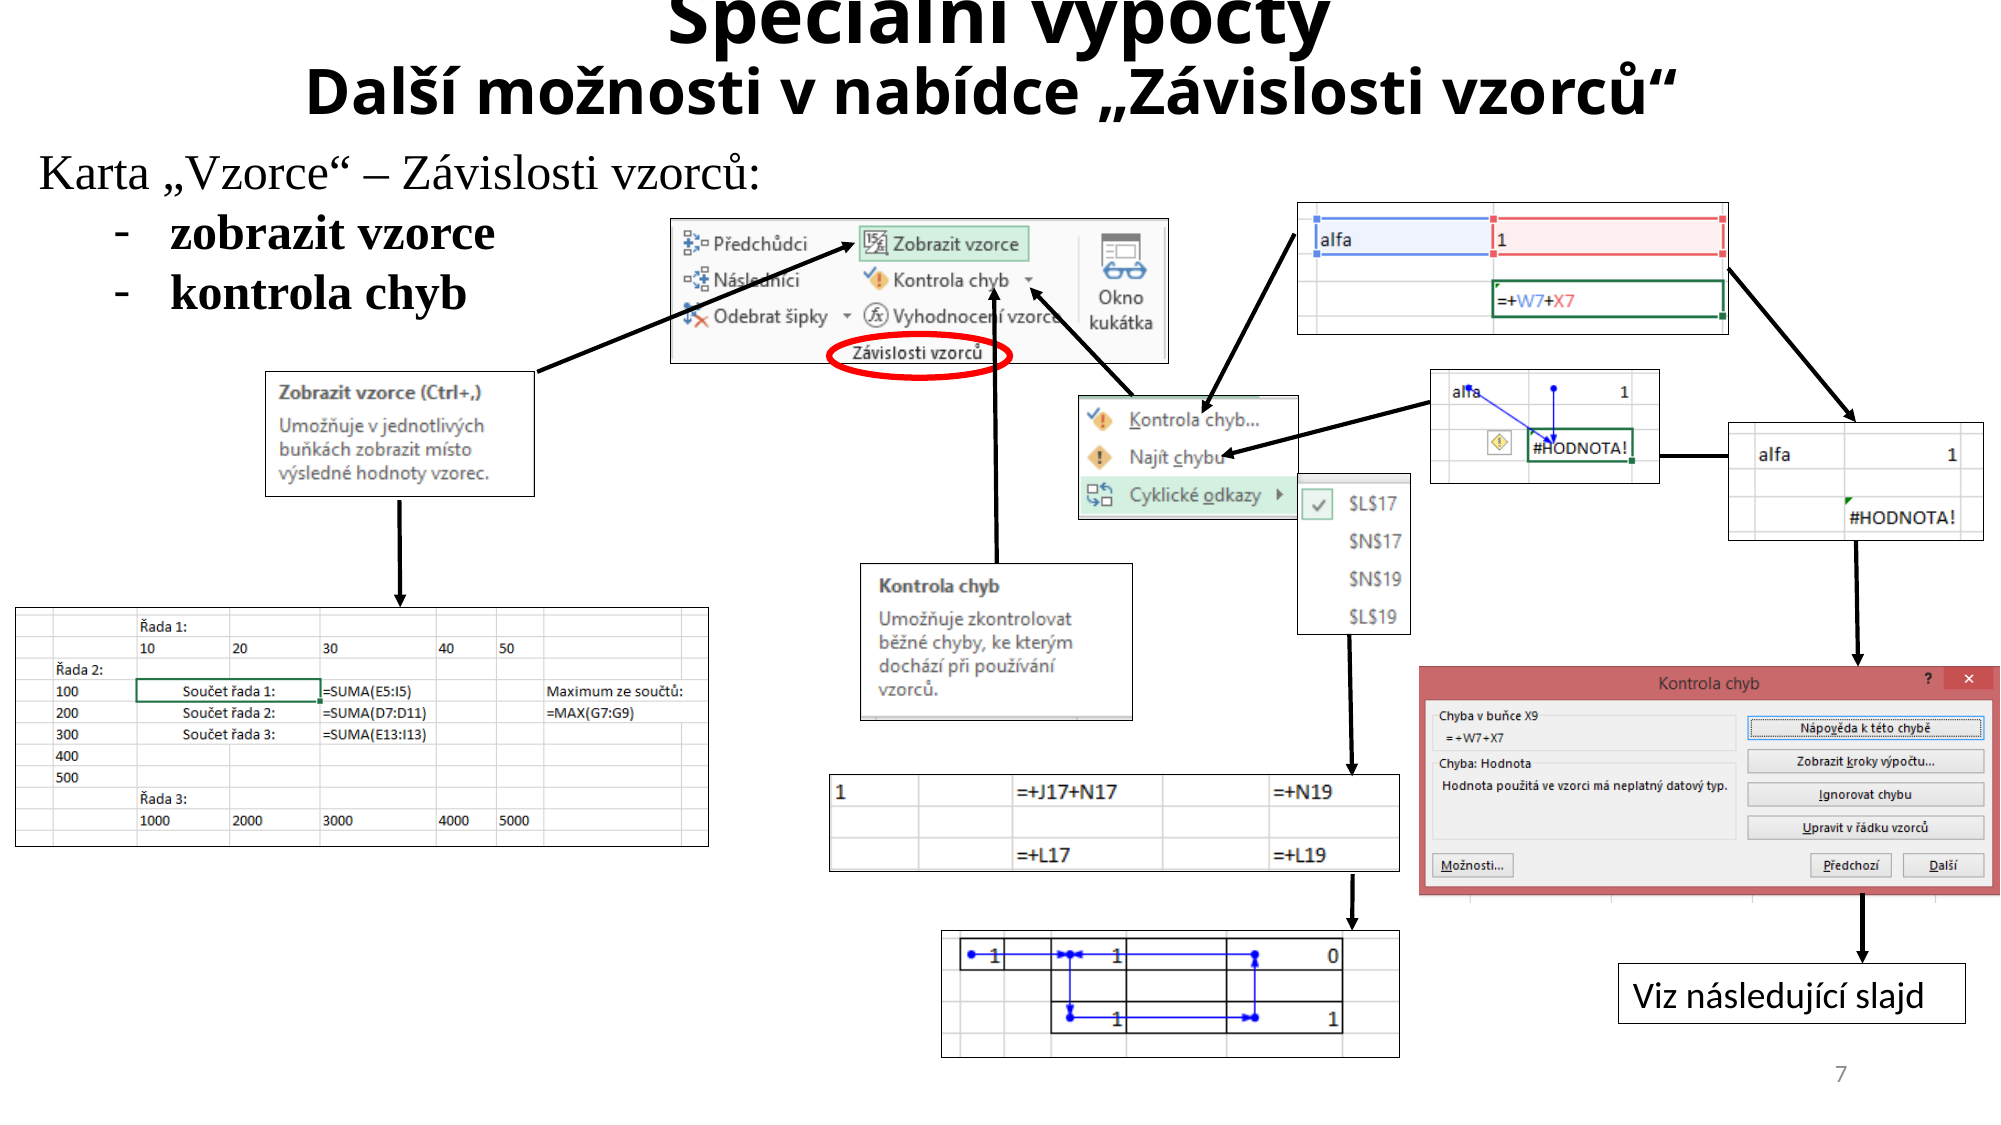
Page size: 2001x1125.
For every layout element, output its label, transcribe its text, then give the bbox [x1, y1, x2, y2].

text_box [853, 364, 992, 379]
picture [1728, 422, 1984, 541]
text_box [1029, 287, 1133, 396]
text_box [1201, 233, 1295, 414]
picture [829, 774, 1400, 872]
title Speciální výpočty Další možnosti v nabídce „Závislosti vzorců“ [137, 0, 1863, 136]
picture [941, 930, 1400, 1058]
picture [1078, 395, 1411, 635]
picture [1297, 202, 1729, 335]
picture [265, 371, 535, 497]
list [766, 533, 2000, 1125]
picture [1419, 666, 2000, 903]
picture [670, 218, 1169, 364]
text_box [537, 242, 856, 372]
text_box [1728, 268, 1857, 423]
picture [15, 607, 709, 847]
picture [1430, 369, 1660, 484]
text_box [1855, 540, 1859, 667]
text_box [1349, 633, 1353, 777]
slide_number 7 [1412, 1042, 1863, 1103]
picture [860, 562, 1133, 721]
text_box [1220, 401, 1431, 457]
text_box Viz následující slajd [1618, 963, 1966, 1024]
text_box Karta „Vzorce“ – Závislosti vzorců: zobrazit vzorce kontrola chyb [24, 132, 1756, 328]
